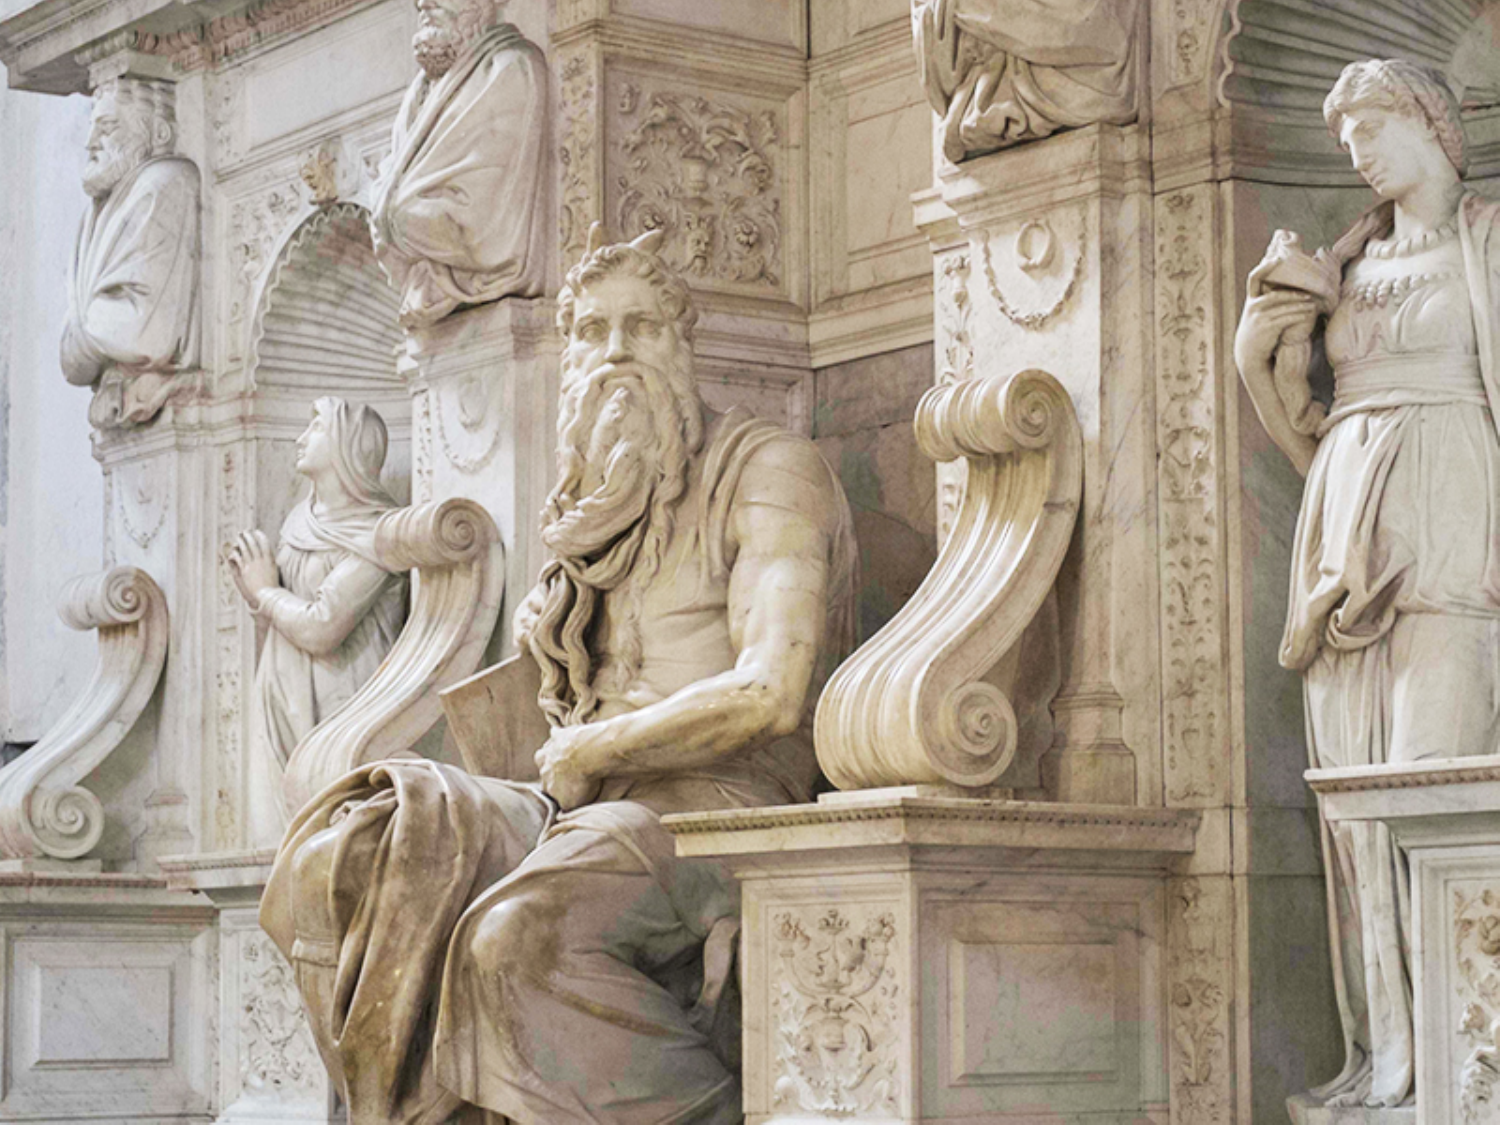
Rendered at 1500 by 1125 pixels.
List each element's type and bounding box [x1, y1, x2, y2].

list [0, 0, 1500, 1125]
